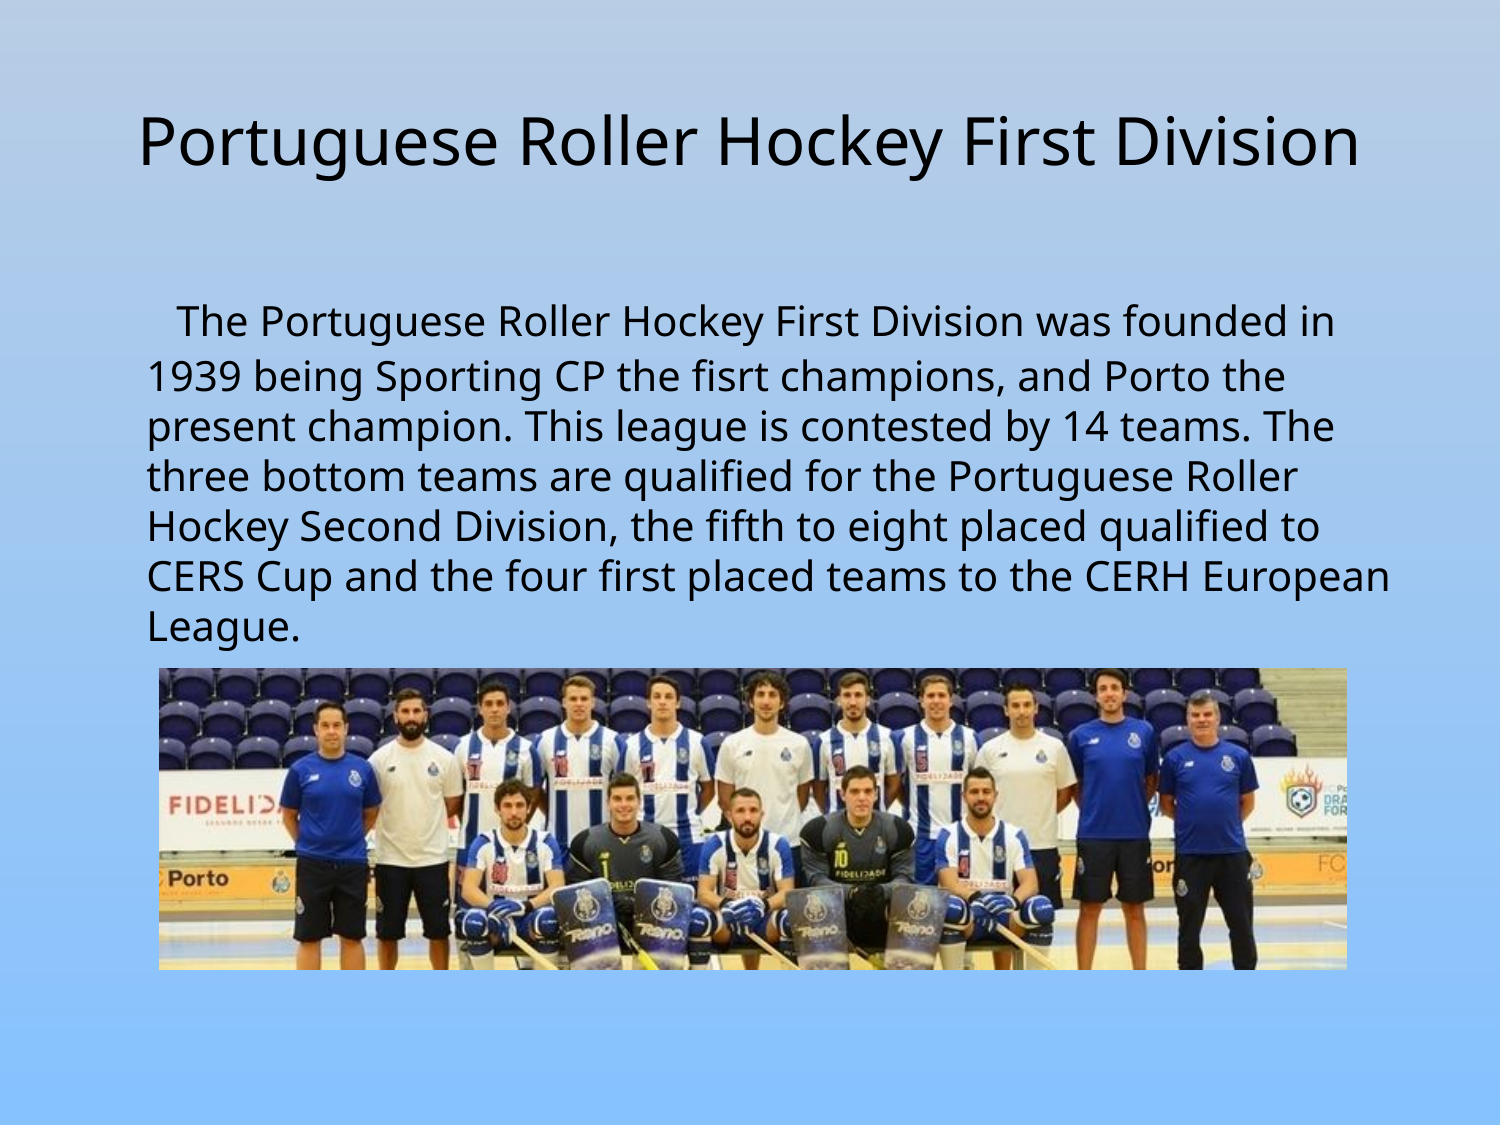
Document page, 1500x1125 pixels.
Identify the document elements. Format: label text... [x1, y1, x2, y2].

title Portuguese Roller Hockey First Division [75, 45, 1425, 233]
picture [159, 668, 1348, 970]
list The Portuguese Roller Hockey First Division was founded in 1939 being Sporting CP the fisrt champions, and Porto the present champion. This league is contested by 14 teams. The three bottom teams are qualified for the Portuguese Roller Hockey Second Division, the fifth to eight placed qualified to CERS Cup and the four first placed teams to the CERH European League. [75, 262, 1425, 1005]
